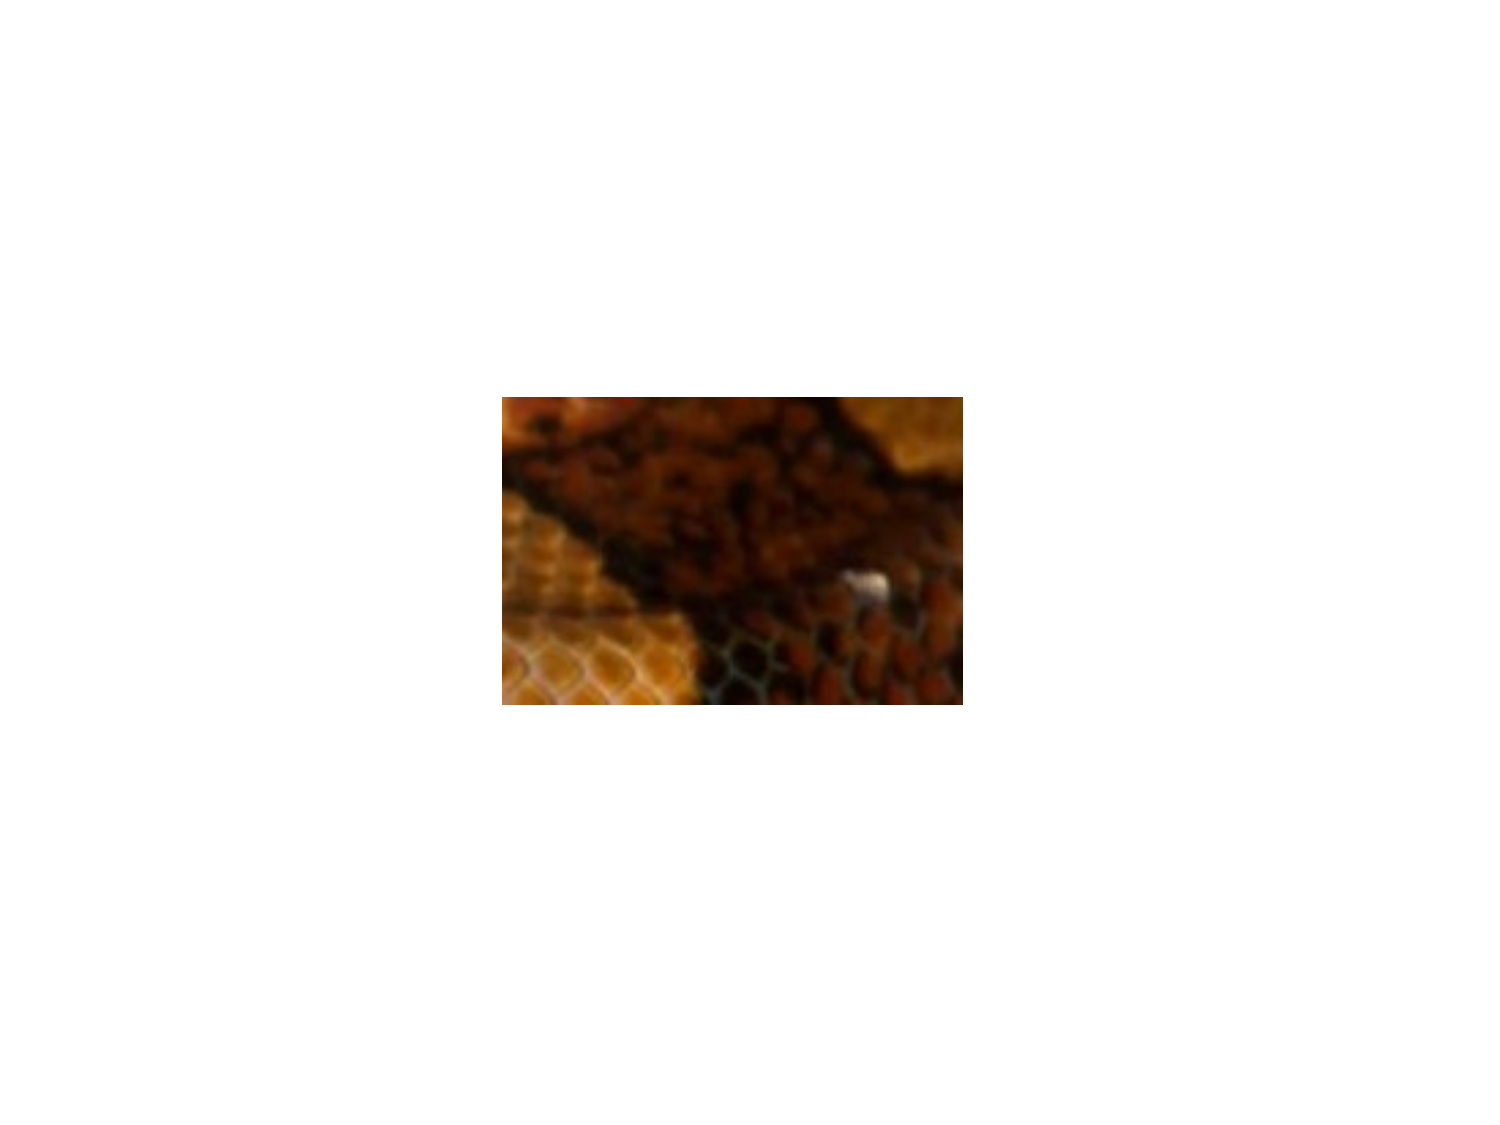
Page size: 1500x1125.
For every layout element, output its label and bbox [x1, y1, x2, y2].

picture [502, 396, 963, 705]
